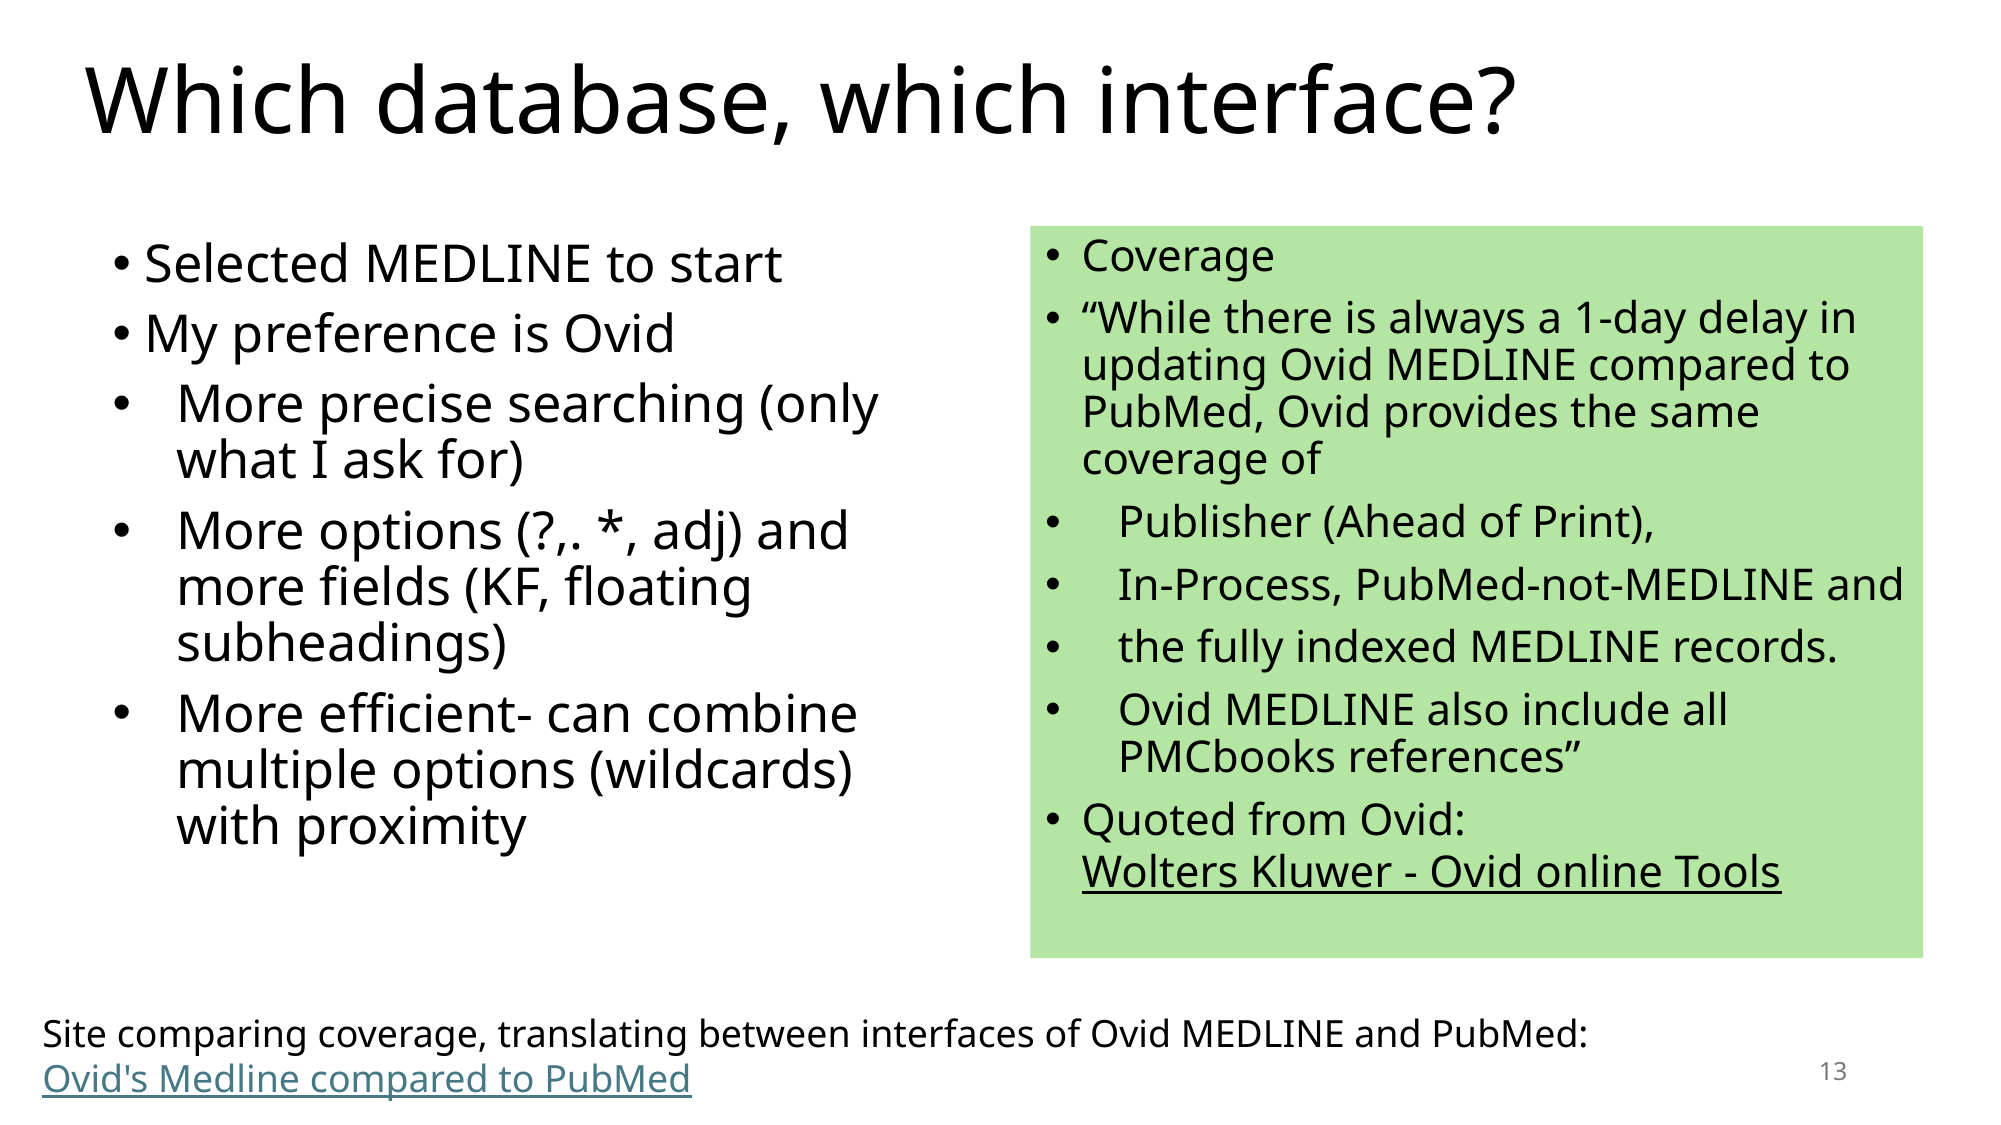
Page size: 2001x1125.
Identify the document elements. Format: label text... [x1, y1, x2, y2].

text_box Site comparing coverage, translating between interfaces of Ovid MEDLINE and PubMed: Ovid's Medline compared to PubMed [27, 1002, 1905, 1114]
title Which database, which interface? [69, 22, 1765, 186]
list Selected MEDLINE to start My preference is Ovid More precise searching (only what I ask for) More options (?,. *, adj) and more fields (KF, floating subheadings) More efficient- can combine multiple options (wildcards) with proximity [97, 229, 918, 882]
list Coverage “While there is always a 1-day delay in updating Ovid MEDLINE compared to PubMed, Ovid provides the same coverage of Publisher (Ahead of Print), In-Process, PubMed-not-MEDLINE and the fully indexed MEDLINE records. Ovid MEDLINE also include all PMCbooks references” Quoted from Ovid: Wolters Kluwer - Ovid online Tools [1030, 226, 1924, 959]
